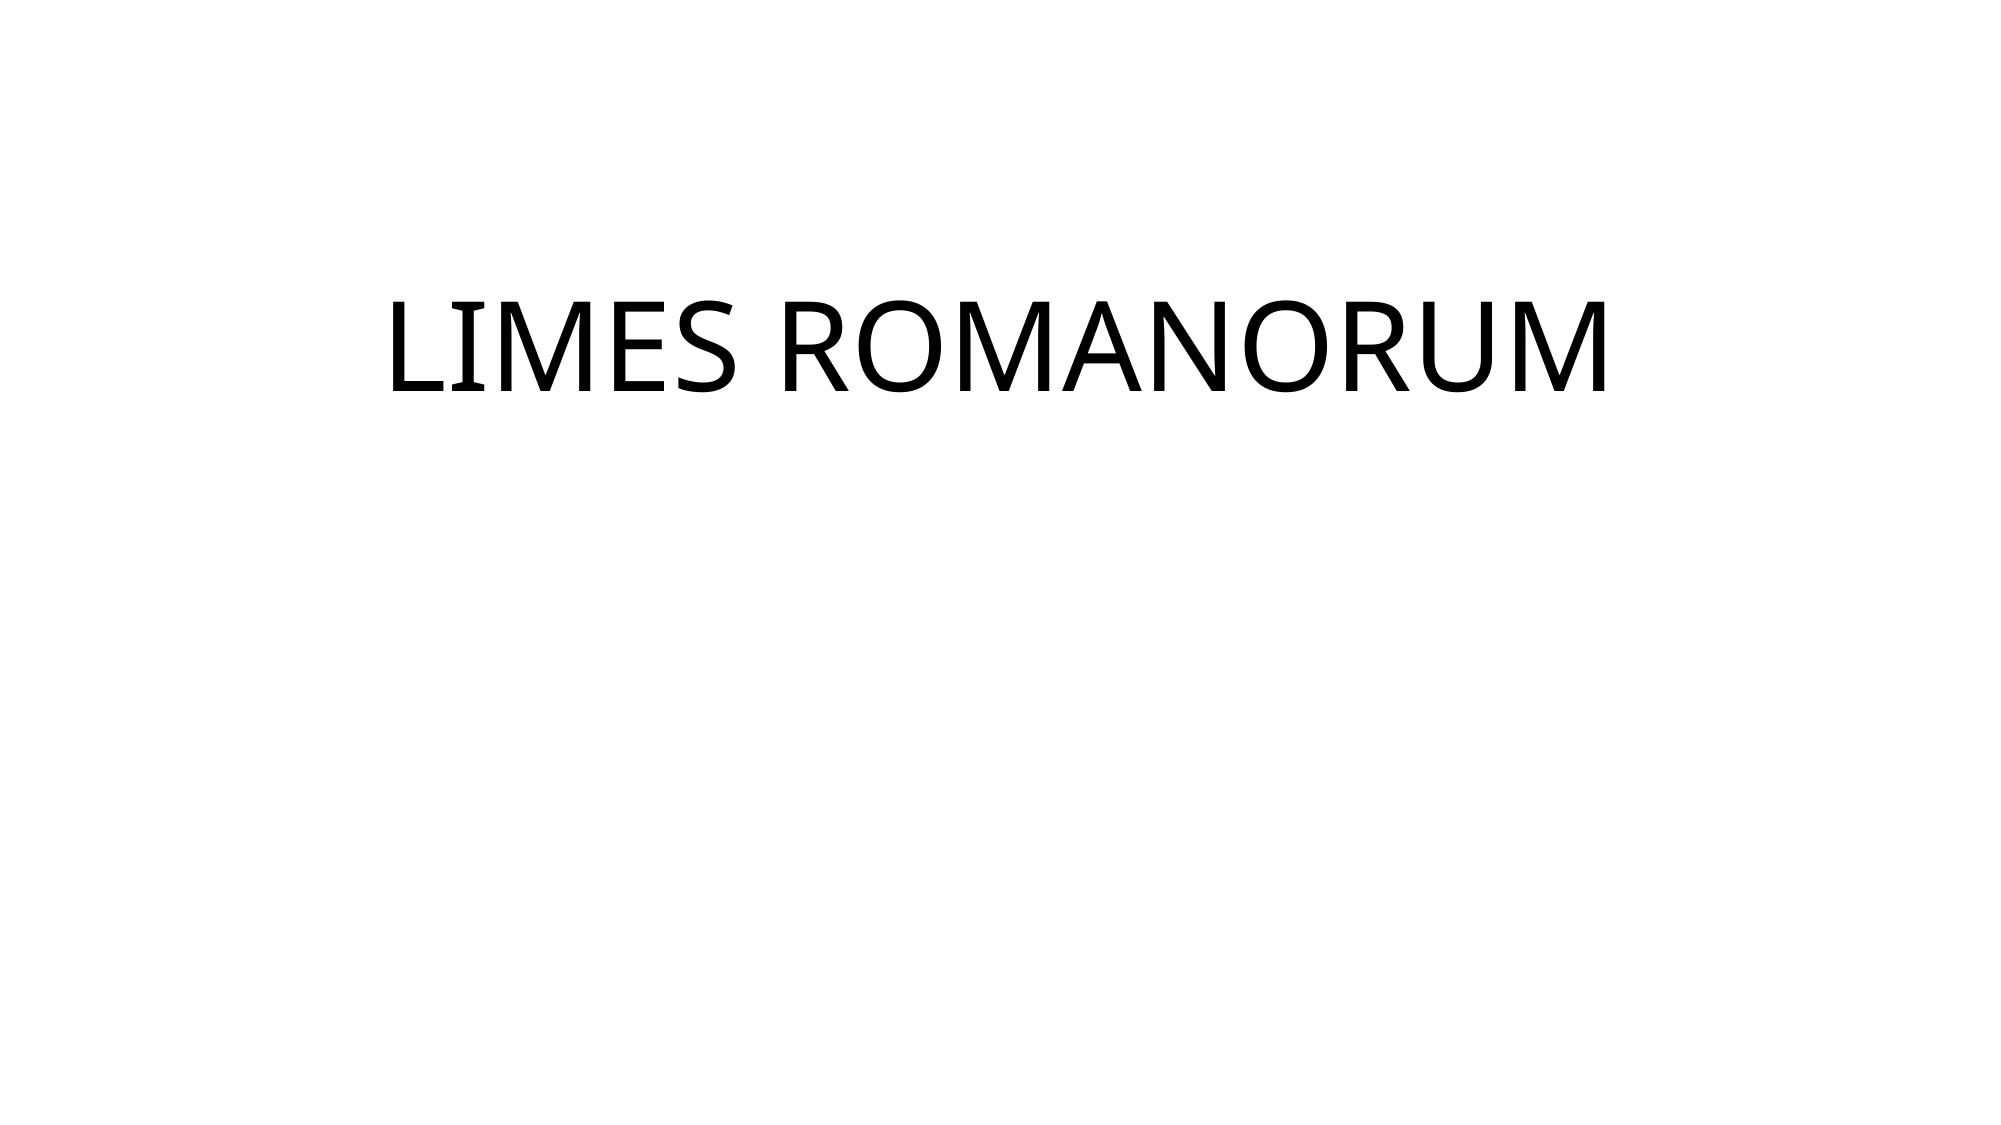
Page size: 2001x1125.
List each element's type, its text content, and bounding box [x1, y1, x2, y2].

title LIMES ROMANORUM [249, 184, 1750, 576]
